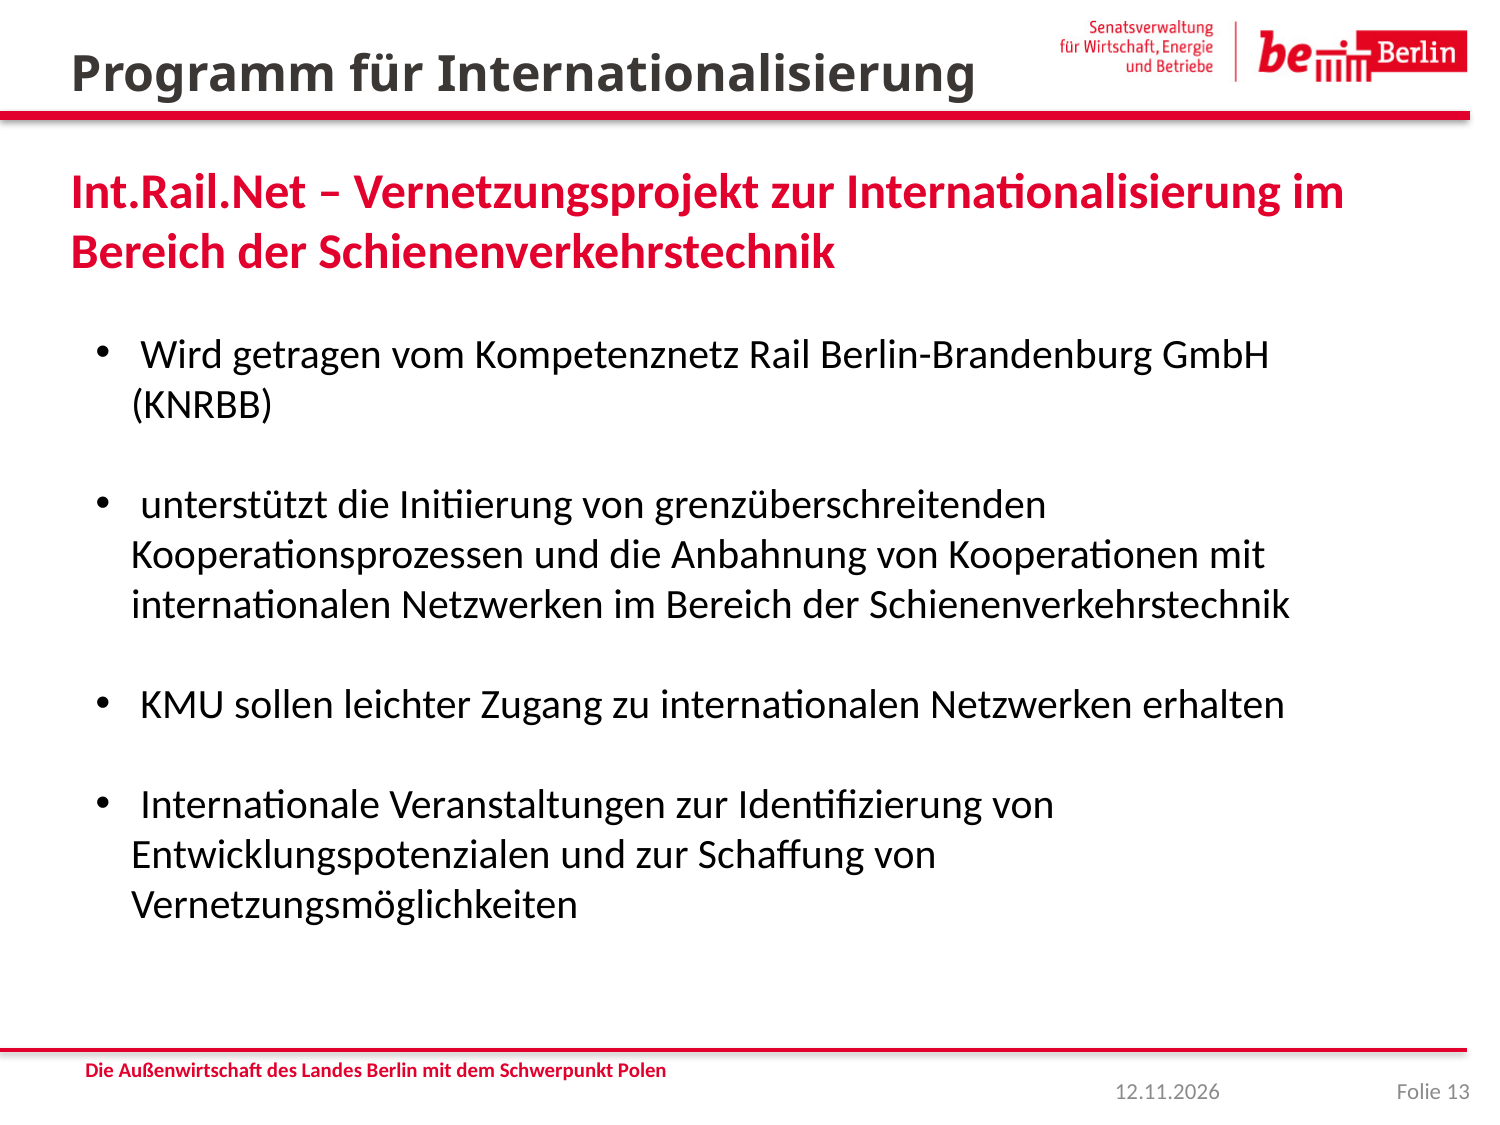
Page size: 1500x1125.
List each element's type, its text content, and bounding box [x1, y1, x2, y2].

picture [1060, 20, 1468, 82]
footer Die Außenwirtschaft des Landes Berlin mit dem Schwerpunkt Polen [70, 1048, 763, 1109]
slide_number Folie 13 [1333, 1060, 1486, 1121]
text_box Wird getragen vom Kompetenznetz Rail Berlin-Brandenburg GmbH (KNRBB) unterstützt die Initiierung von grenzüberschreitenden Kooperationsprozessen und die Anbahnung von Kooperationen mit internationalen Netzwerken im Bereich der Schienenverkehrstechnik KMU sollen leichter Zugang zu internationalen Netzwerken erhalten Internationale Veranstaltungen zur Identifizierung von Entwicklungspotenzialen und zur Schaffung von Vernetzungsmöglichkeiten [80, 319, 1392, 935]
title Int.Rail.Net – Vernetzungsprojekt zur Internationalisierung im Bereich der Schienenverkehrstechnik [70, 157, 1420, 259]
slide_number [1047, 1060, 1287, 1121]
list Programm für Internationalisierung [70, 40, 1017, 87]
